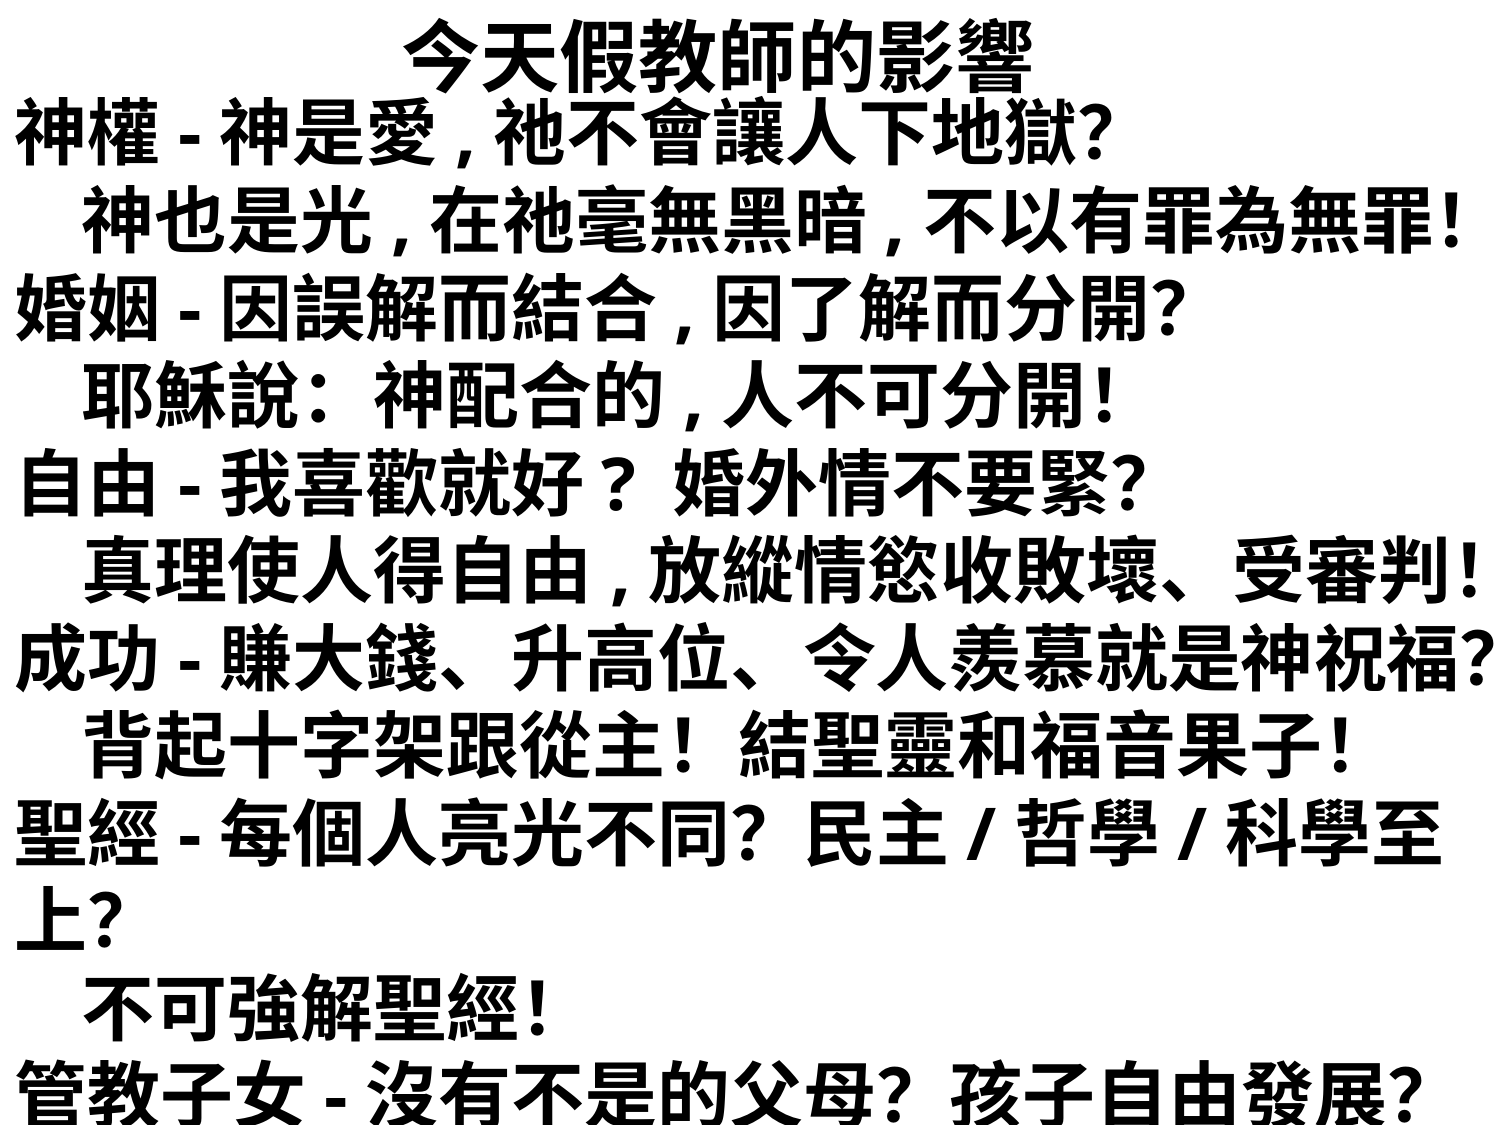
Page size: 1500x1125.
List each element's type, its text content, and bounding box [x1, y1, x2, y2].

text_box 今天假教師的影響 [386, 0, 1050, 79]
text_box 神權-神是愛,祂不會讓人下地獄？ 神也是光,在祂毫無黑暗,不以有罪為無罪！ 婚姻-因誤解而結合,因了解而分開？ 耶穌說：神配合的,人不可分開！ 自由-我喜歡就好? 婚外情不要緊？ 真理使人得自由,放縱情慾收敗壞、受審判！ 成功-賺大錢、升高位、令人羨慕就是神祝福？ 背起十字架跟從主！結聖靈和福音果子！ 聖經-每個人亮光不同？民主/哲學/科學至上？ 不可強解聖經！ 管教子女-沒有不是的父母？孩子自由發展？ 只要照著主的教訓和警戒養育他們 [0, 79, 1500, 1125]
